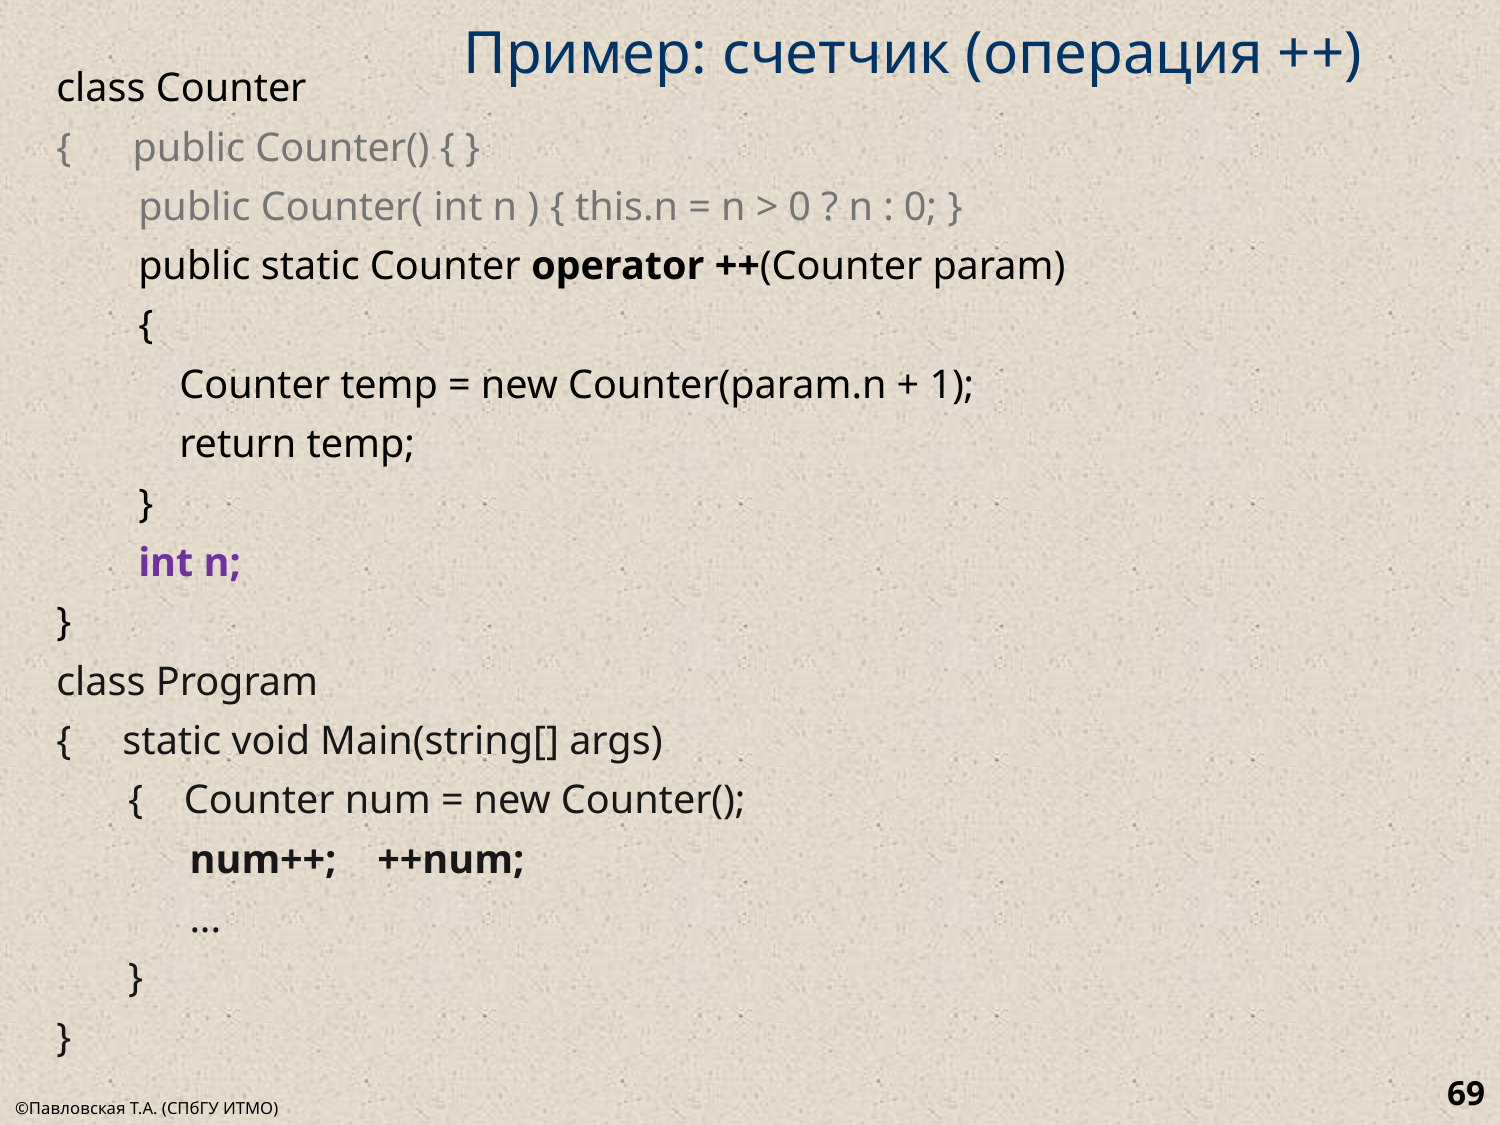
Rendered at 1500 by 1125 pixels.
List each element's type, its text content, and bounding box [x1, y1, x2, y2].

list class Counter { public Counter() { } public Counter( int n ) { this.n = n > 0 ? n : 0; } public static Counter operator ++(Counter param) { Counter temp = new Counter(param.n + 1); return temp; } int n; } class Program { static void Main(string[] args) { Counter num = new Counter(); num++; ++num; ... } } [41, 54, 1445, 1048]
slide_number ©Павловская Т.А. (СПбГУ ИТМО) [0, 1082, 467, 1125]
slide_number 69 [1187, 1049, 1500, 1125]
picture [0, 0, 1500, 1125]
title Пример: счетчик (операция ++) [448, 0, 1500, 93]
